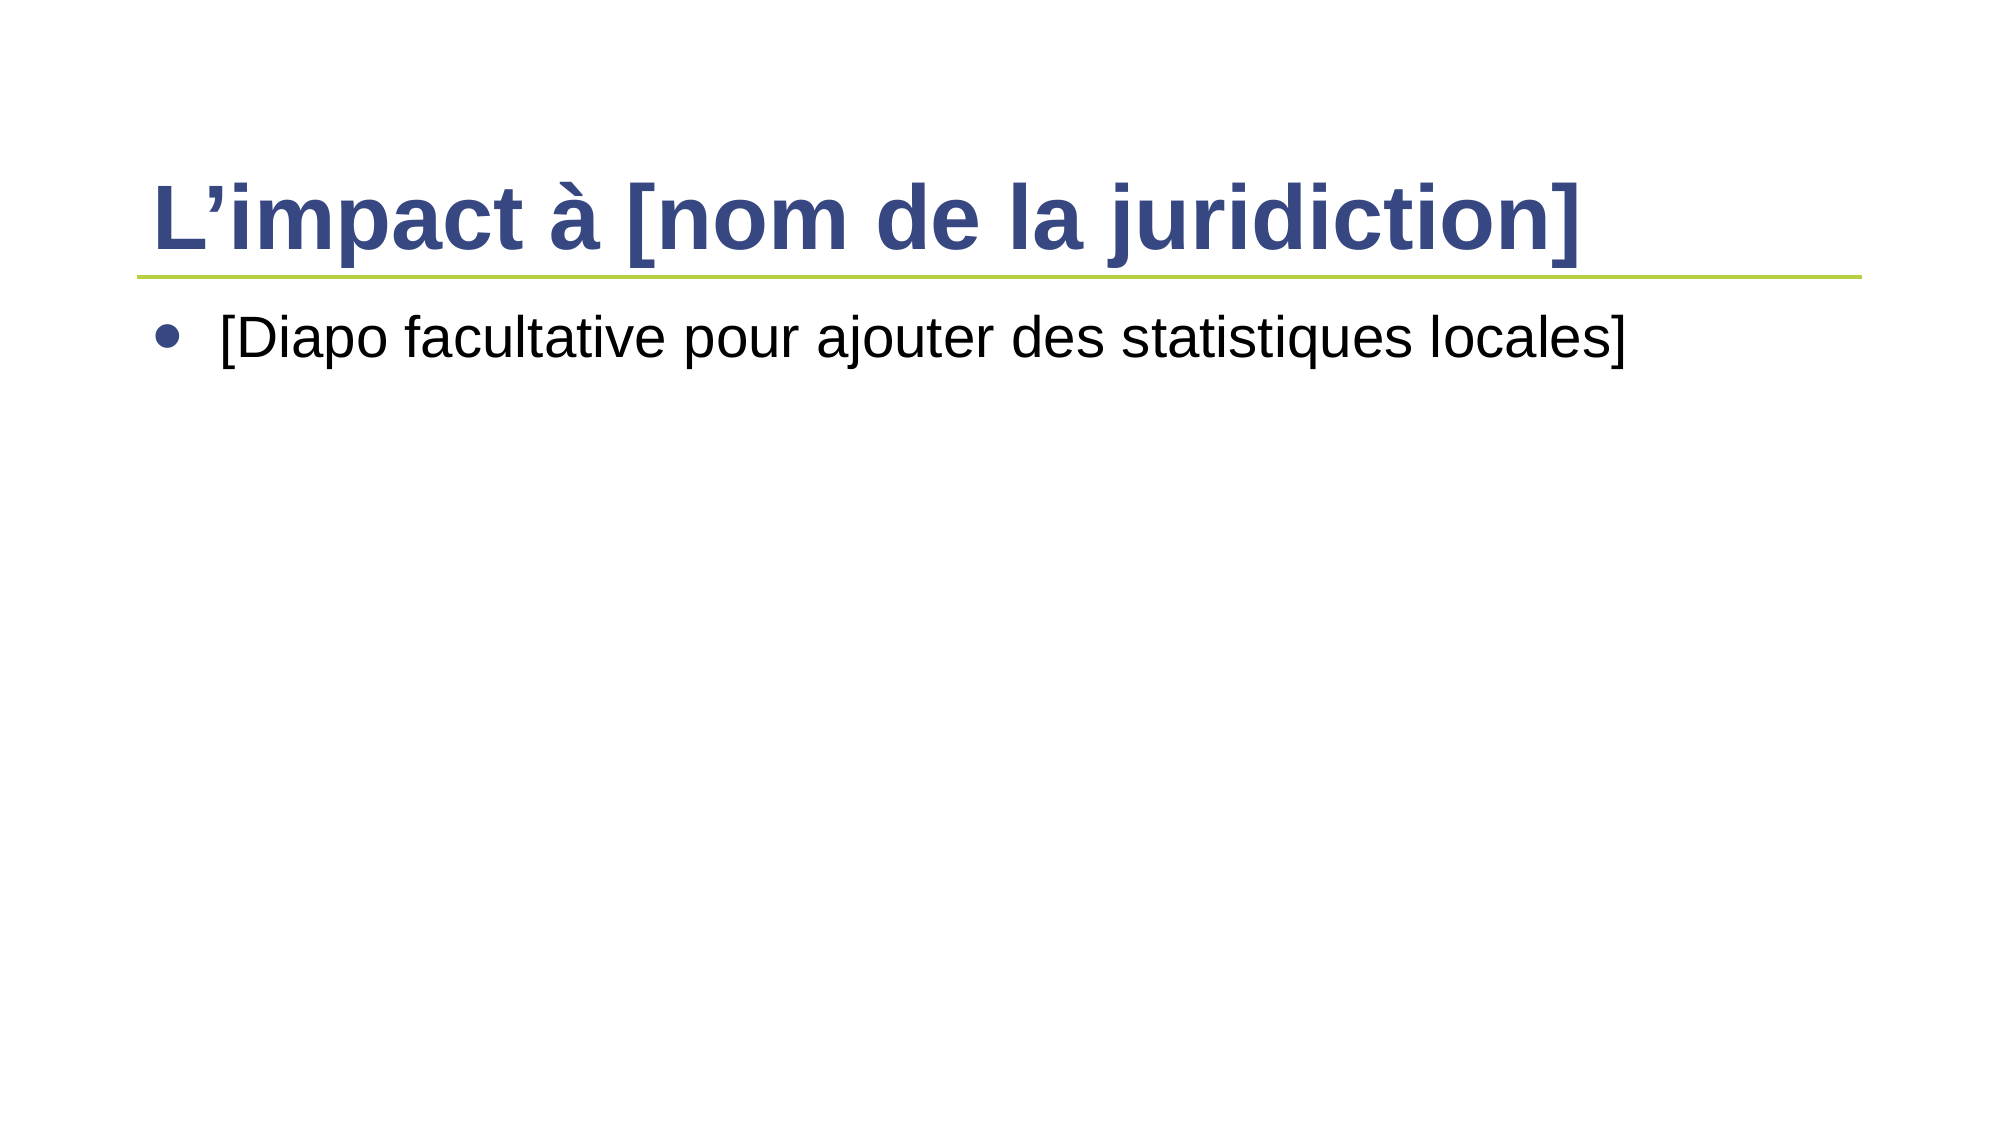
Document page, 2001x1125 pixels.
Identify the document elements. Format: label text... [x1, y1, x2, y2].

title L’impact à [nom de la juridiction] [137, 59, 1863, 278]
list [Diapo facultative pour ajouter des statistiques locales] [137, 299, 1863, 1014]
